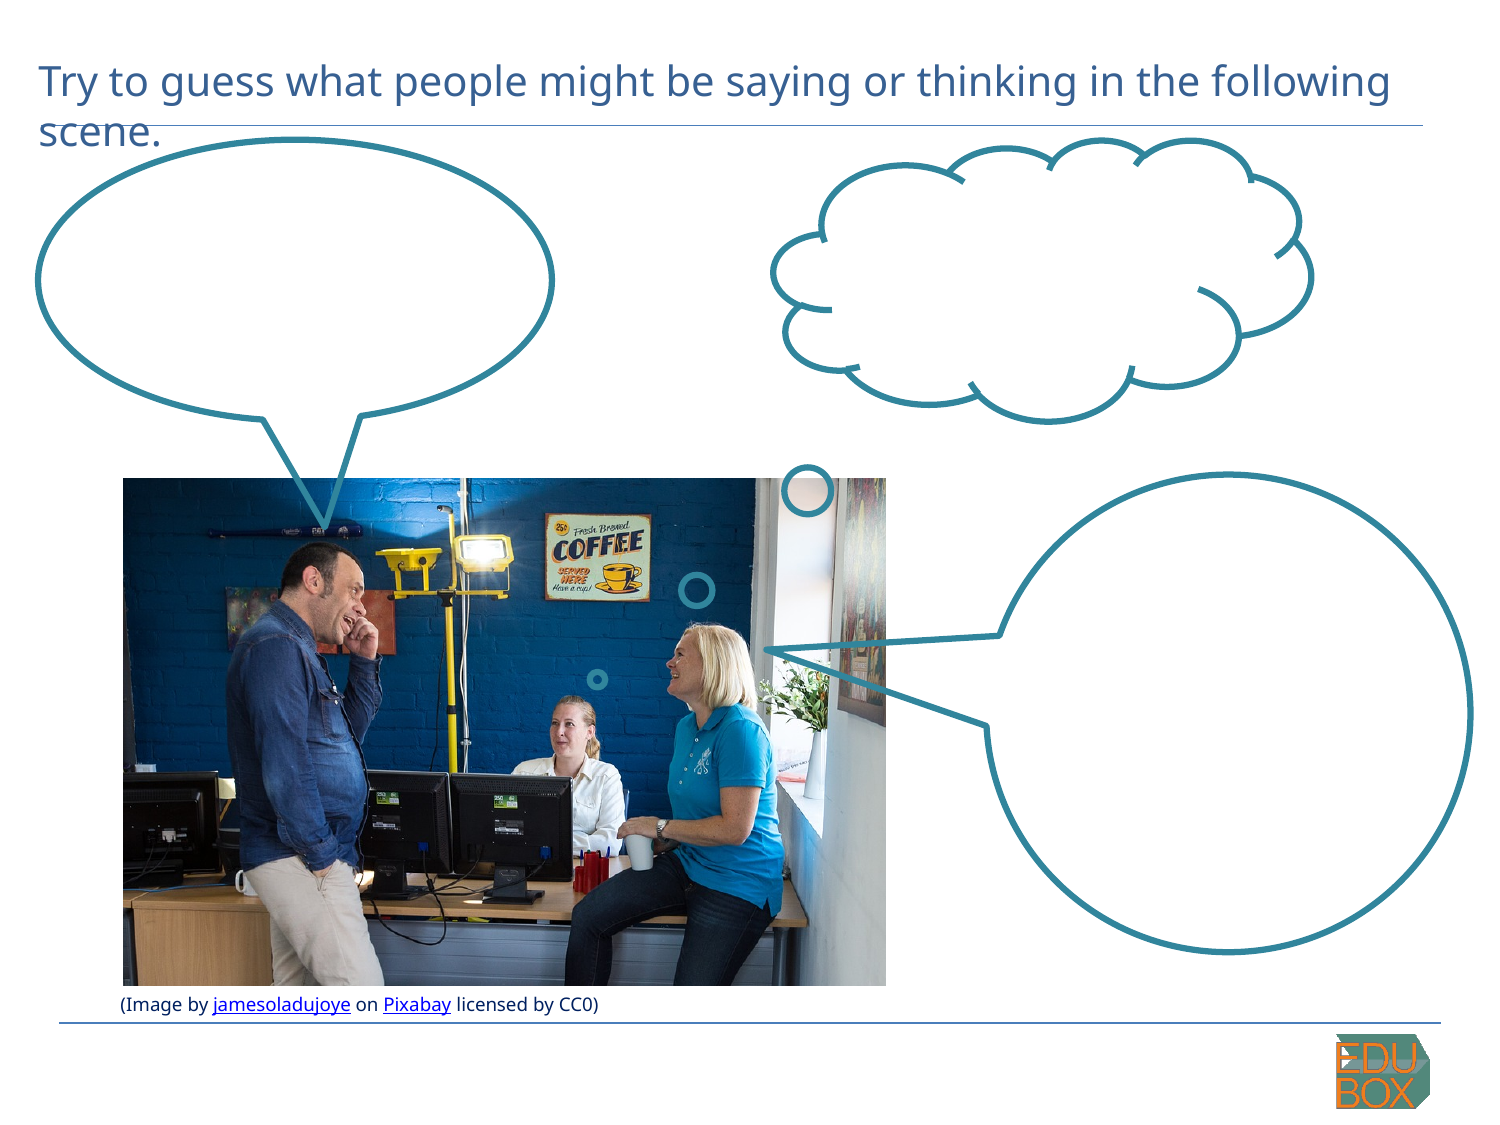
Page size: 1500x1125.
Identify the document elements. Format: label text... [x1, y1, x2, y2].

picture [1328, 1028, 1437, 1114]
text_box Try to guess what people might be saying or thinking in the following scene. [23, 47, 1477, 162]
text_box [38, 162, 552, 476]
text_box [789, 467, 826, 476]
picture [375, 491, 382, 501]
text_box (Image by jamesoladujoye on Pixabay licensed by CC0) [105, 985, 776, 1026]
text_box [891, 474, 1471, 953]
picture [380, 477, 388, 489]
text_box [773, 162, 1312, 422]
picture [123, 477, 887, 986]
